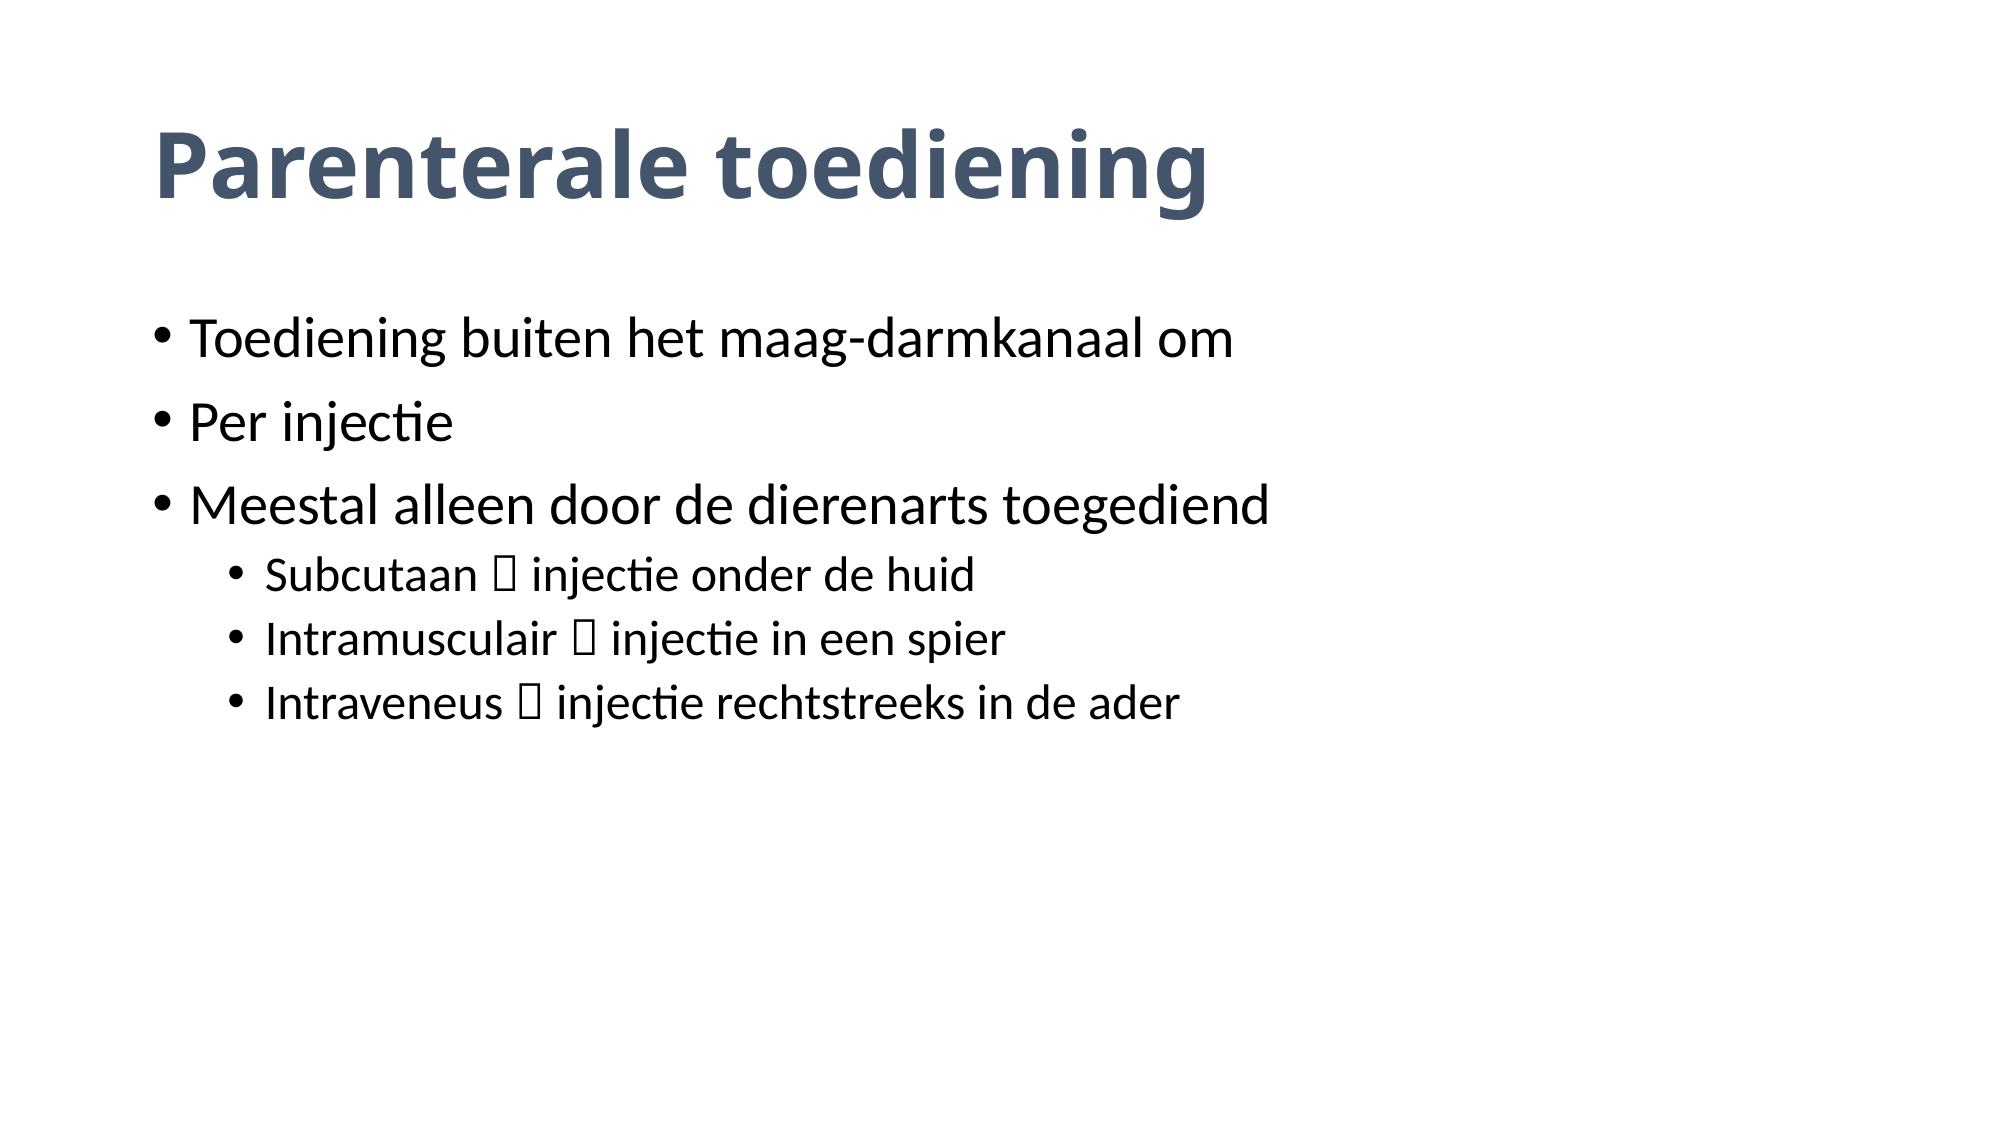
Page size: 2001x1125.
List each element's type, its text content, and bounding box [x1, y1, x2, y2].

title Parenterale toediening [137, 59, 1863, 278]
list Toediening buiten het maag-darmkanaal om Per injectie Meestal alleen door de dierenarts toegediend Subcutaan  injectie onder de huid Intramusculair  injectie in een spier Intraveneus  injectie rechtstreeks in de ader [137, 299, 1863, 1014]
